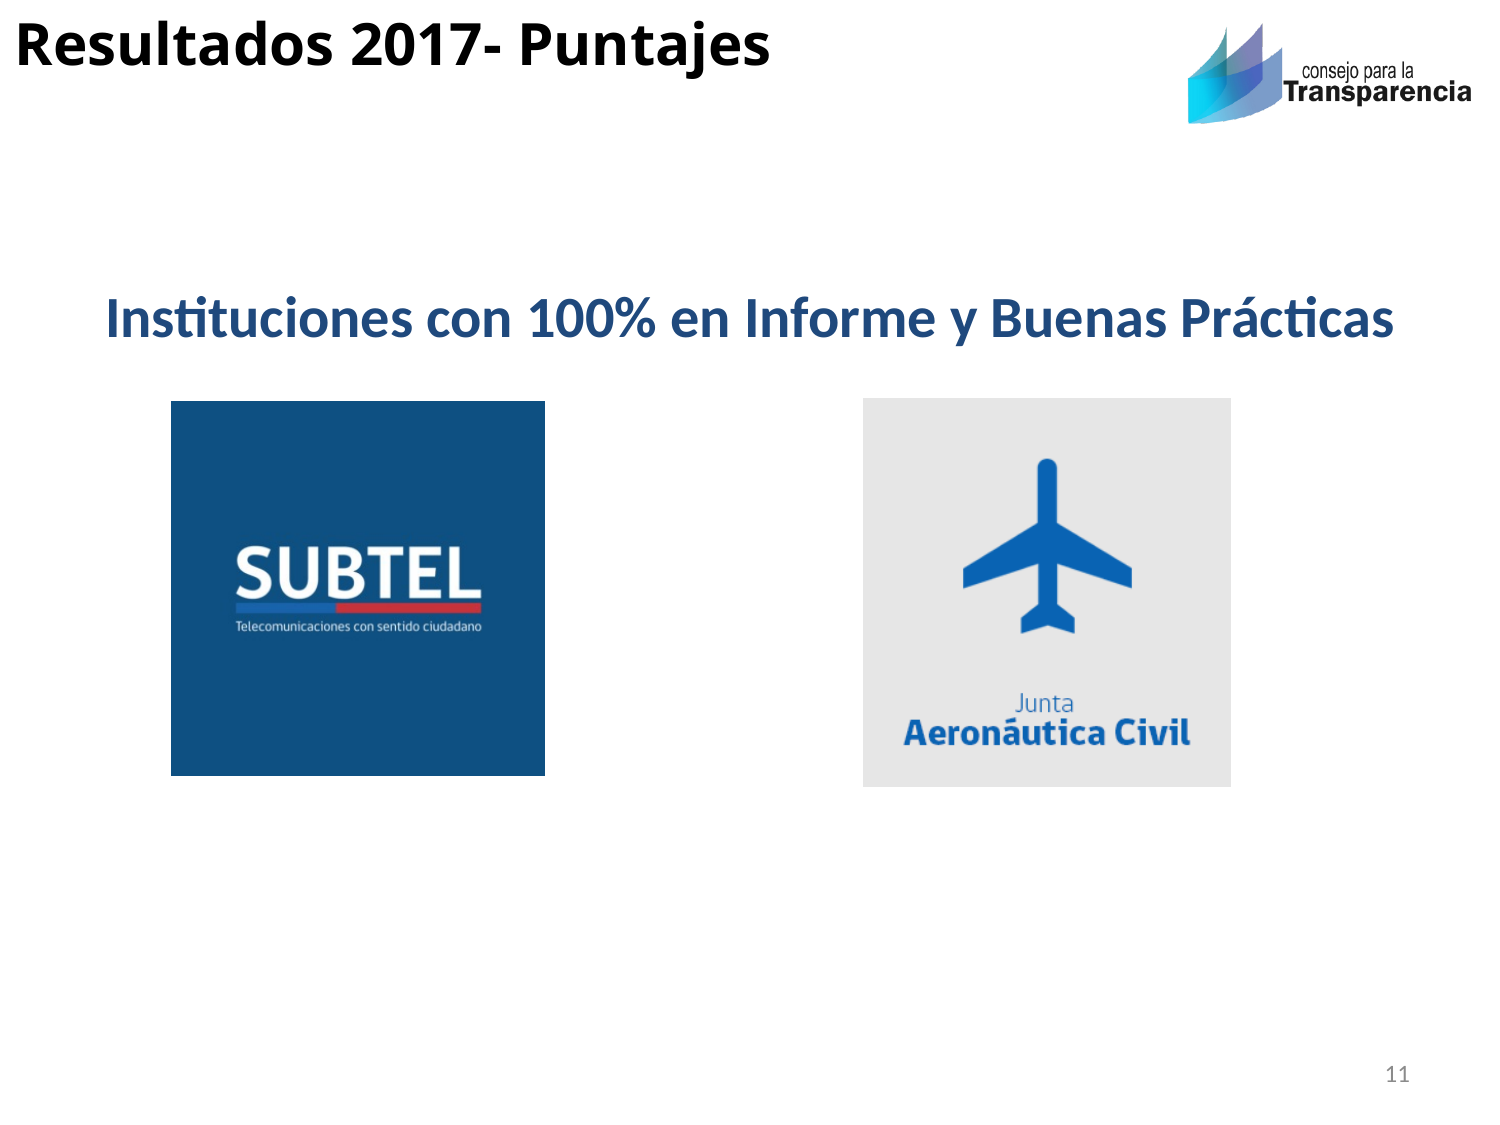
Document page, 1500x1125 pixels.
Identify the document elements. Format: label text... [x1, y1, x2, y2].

picture [863, 398, 1231, 788]
slide_number 11 [1074, 1042, 1425, 1103]
picture [170, 401, 546, 777]
text_box Resultados 2017- Puntajes [0, 0, 1483, 85]
text_box Instituciones con 100% en Informe y Buenas Prácticas [0, 272, 1500, 357]
picture [1186, 21, 1471, 127]
